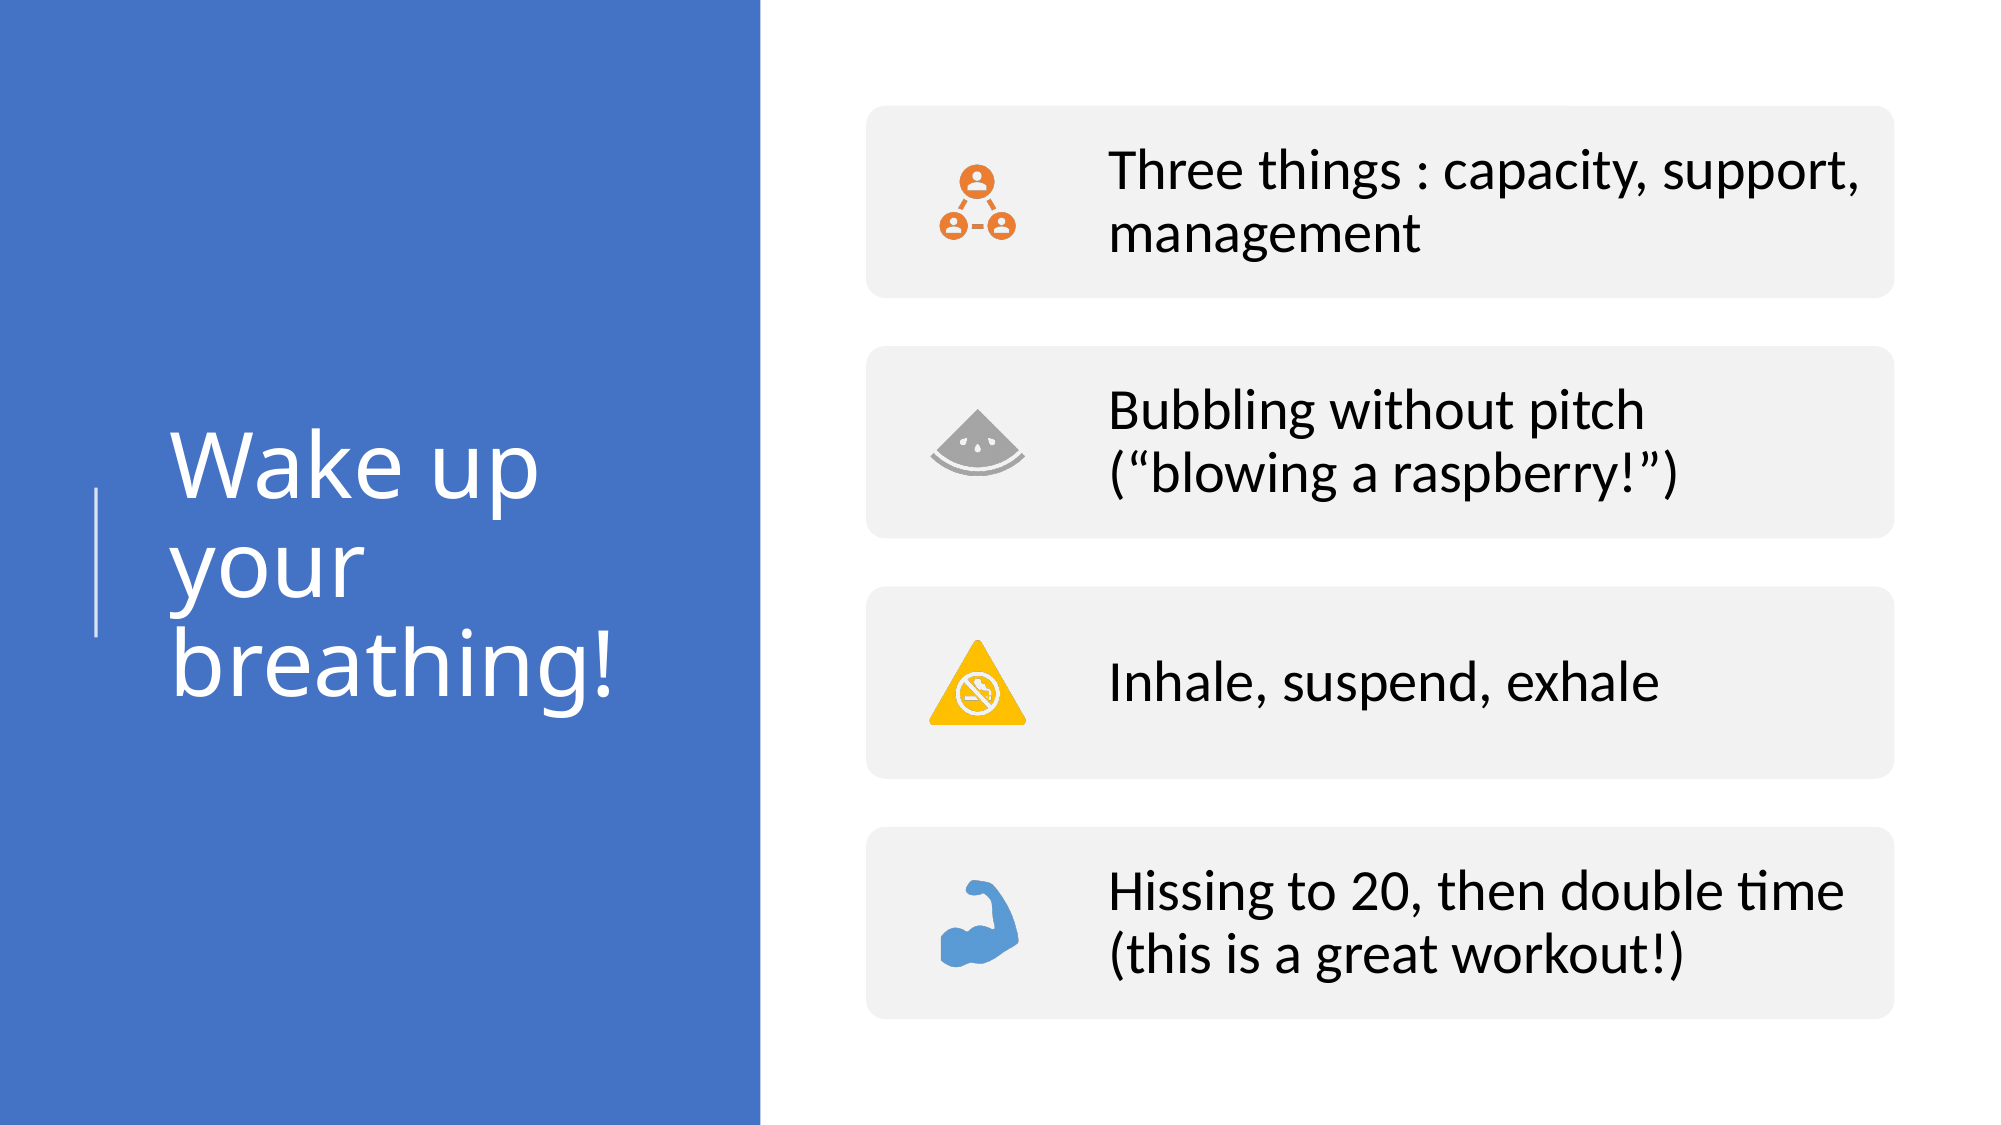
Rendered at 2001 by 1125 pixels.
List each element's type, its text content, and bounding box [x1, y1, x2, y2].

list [866, 105, 1895, 1020]
title Wake up your breathing! [154, 116, 708, 1020]
text_box [0, 0, 761, 1125]
